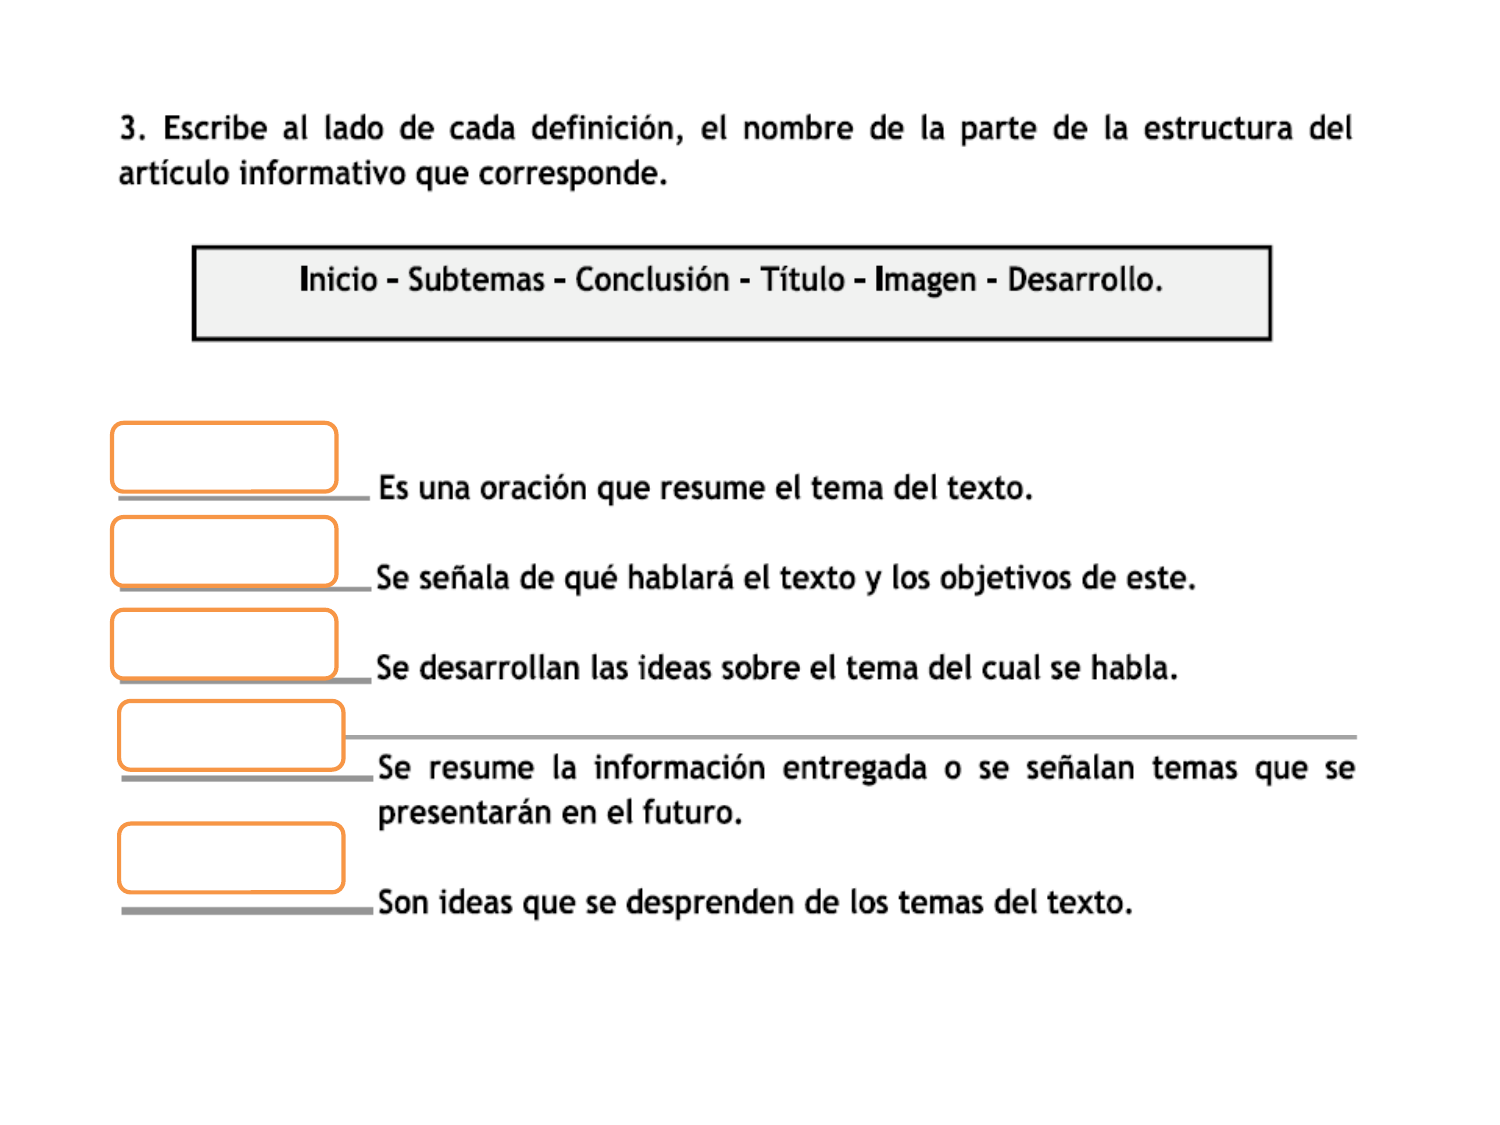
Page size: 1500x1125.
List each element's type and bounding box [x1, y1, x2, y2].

picture [77, 89, 1423, 981]
